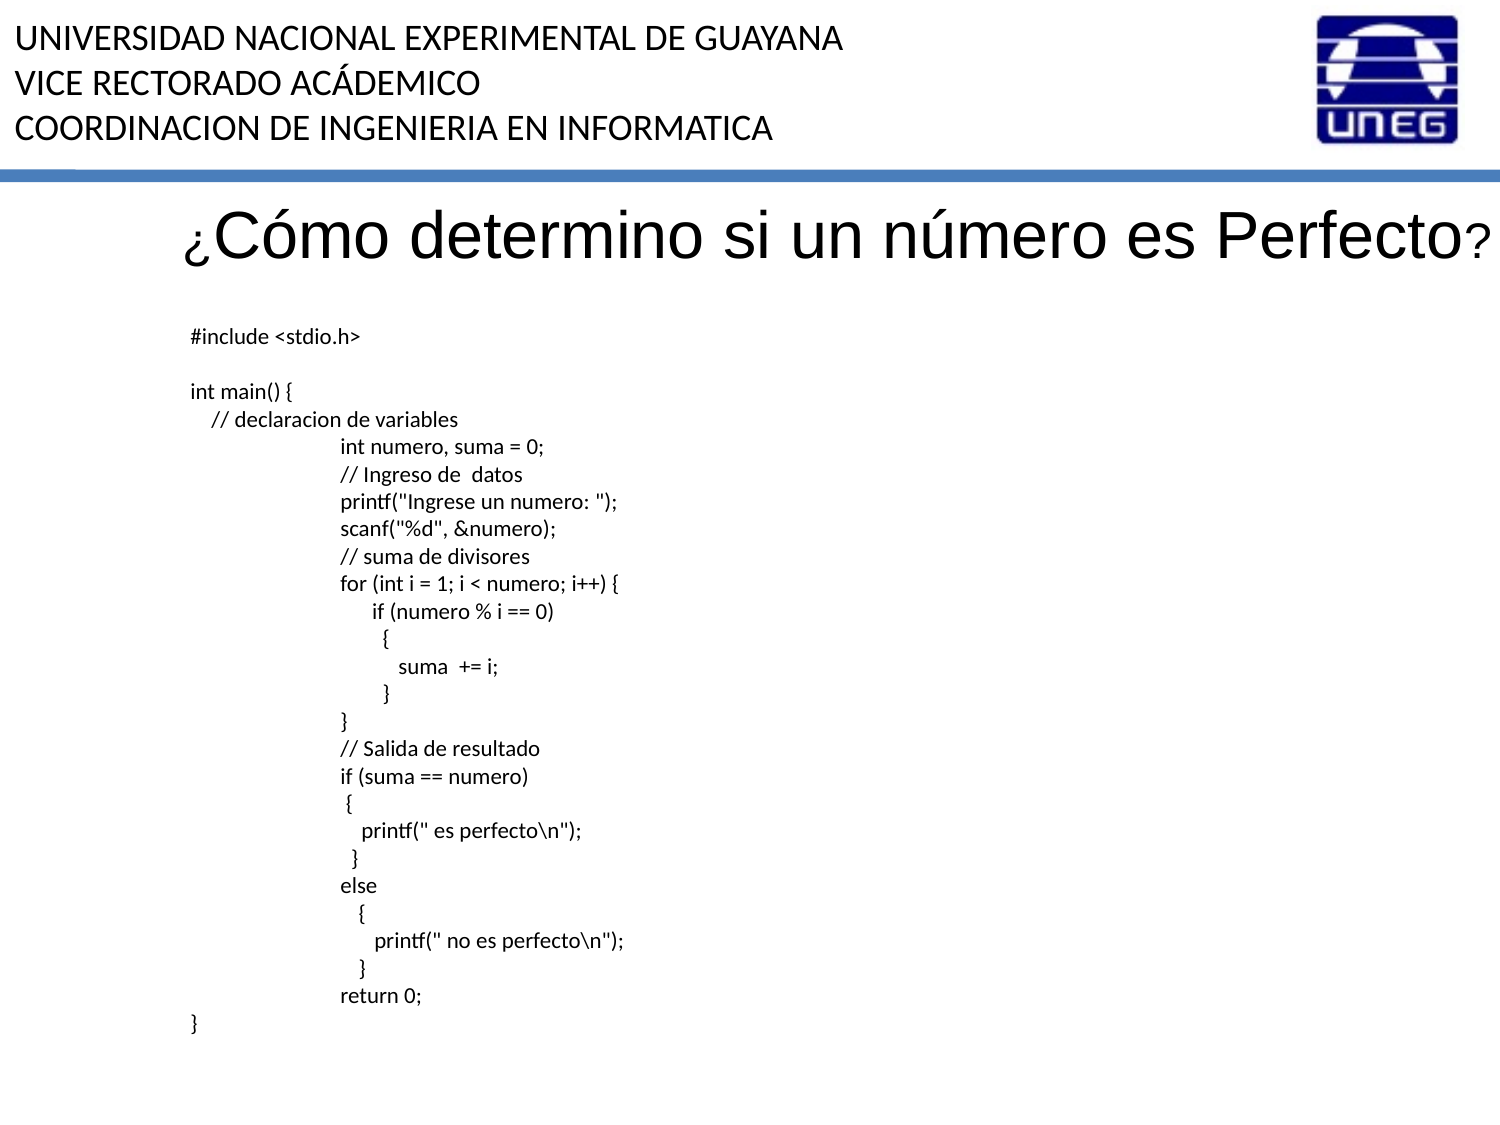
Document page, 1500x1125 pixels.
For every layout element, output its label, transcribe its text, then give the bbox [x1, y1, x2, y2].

text_box ¿Cómo determino si un número es Perfecto? [165, 184, 1500, 279]
text_box #include <stdio.h> int main() { // declaracion de variables int numero, suma = 0; // Ingreso de datos printf("Ingrese un numero: "); scanf("%d", &numero); // suma de divisores for (int i = 1; i < numero; i++) { if (numero % i == 0) { suma += i; } } // Salida de resultado if (suma == numero) { printf(" es perfecto\n"); } else { printf(" no es perfecto\n"); } return 0; } [175, 314, 1476, 1044]
picture [1311, 5, 1466, 153]
text_box UNIVERSIDAD NACIONAL EXPERIMENTAL DE GUAYANA VICE RECTORADO ACÁDEMICO COORDINACION DE INGENIERIA EN INFORMATICA [0, 5, 1069, 156]
